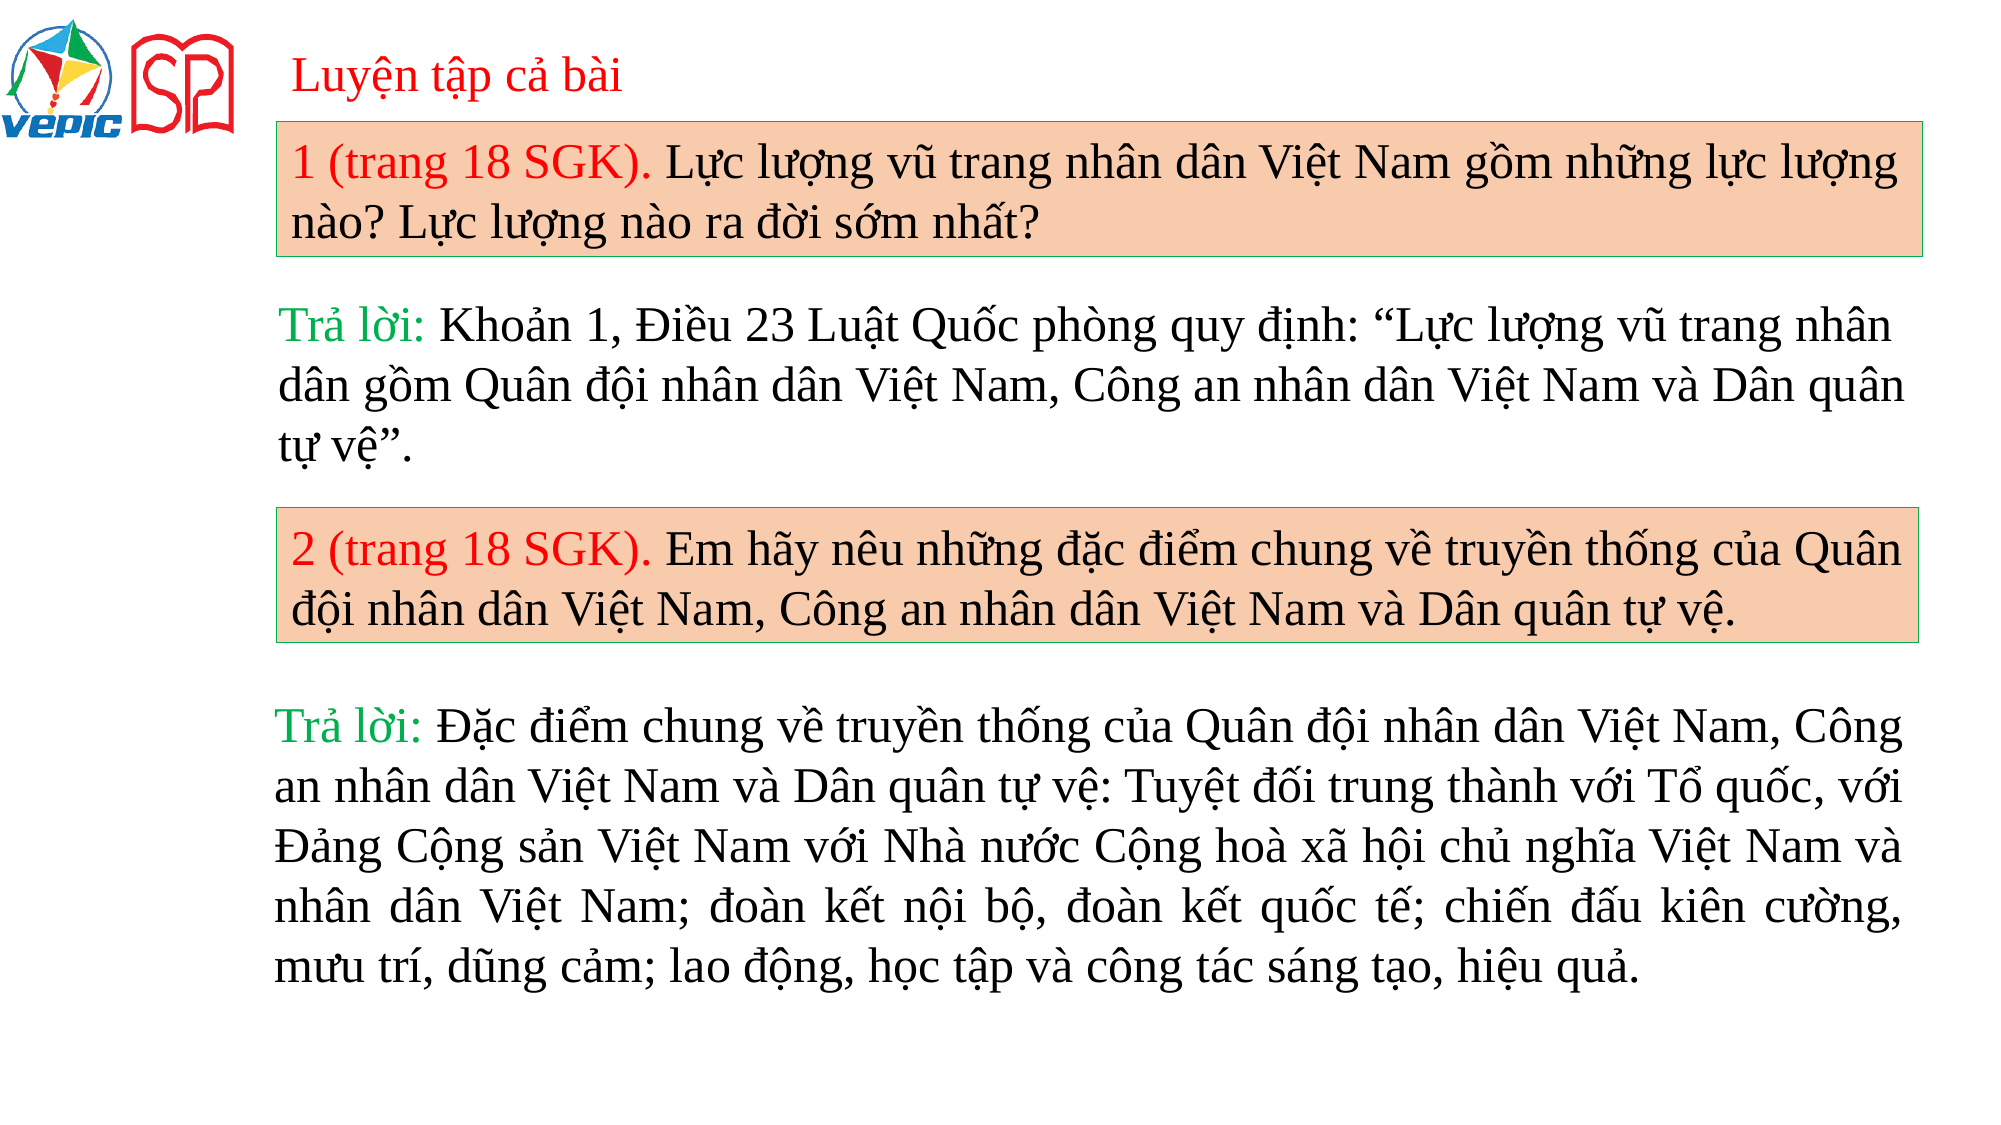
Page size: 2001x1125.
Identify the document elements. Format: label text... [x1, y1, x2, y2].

text_box Trả lời: Đặc điểm chung về truyền thống của Quân đội nhân dân Việt Nam, Công an nhân dân Việt Nam và Dân quân tự vệ: Tuyệt đối trung thành với Tổ quốc, với Đảng Cộng sản Việt Nam với Nhà nước Cộng hoà xã hội chủ nghĩa Việt Nam và nhân dân Việt Nam; đoàn kết nội bộ, đoàn kết quốc tế; chiến đấu kiên cường, mưu trí, dũng cảm; lao động, học tập và công tác sáng tạo, hiệu quả. [259, 685, 1919, 1001]
text_box 1 (trang 18 SGK). Lực lượng vũ trang nhân dân Việt Nam gồm những lực lượng nào? Lực lượng nào ra đời sớm nhất? [276, 121, 1923, 257]
picture [0, 15, 122, 139]
text_box 2 (trang 18 SGK). Em hãy nêu những đặc điểm chung về truyền thống của Quân đội nhân dân Việt Nam, Công an nhân dân Việt Nam và Dân quân tự vệ. [276, 507, 1919, 643]
text_box Trả lời: Khoản 1, Điều 23 Luật Quốc phòng quy định: “Lực lượng vũ trang nhân dân gồm Quân đội nhân dân Việt Nam, Công an nhân dân Việt Nam và Dân quân tự vệ”. [263, 283, 1923, 479]
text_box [131, 33, 234, 135]
text_box Luyện tập cả bài [276, 33, 675, 109]
